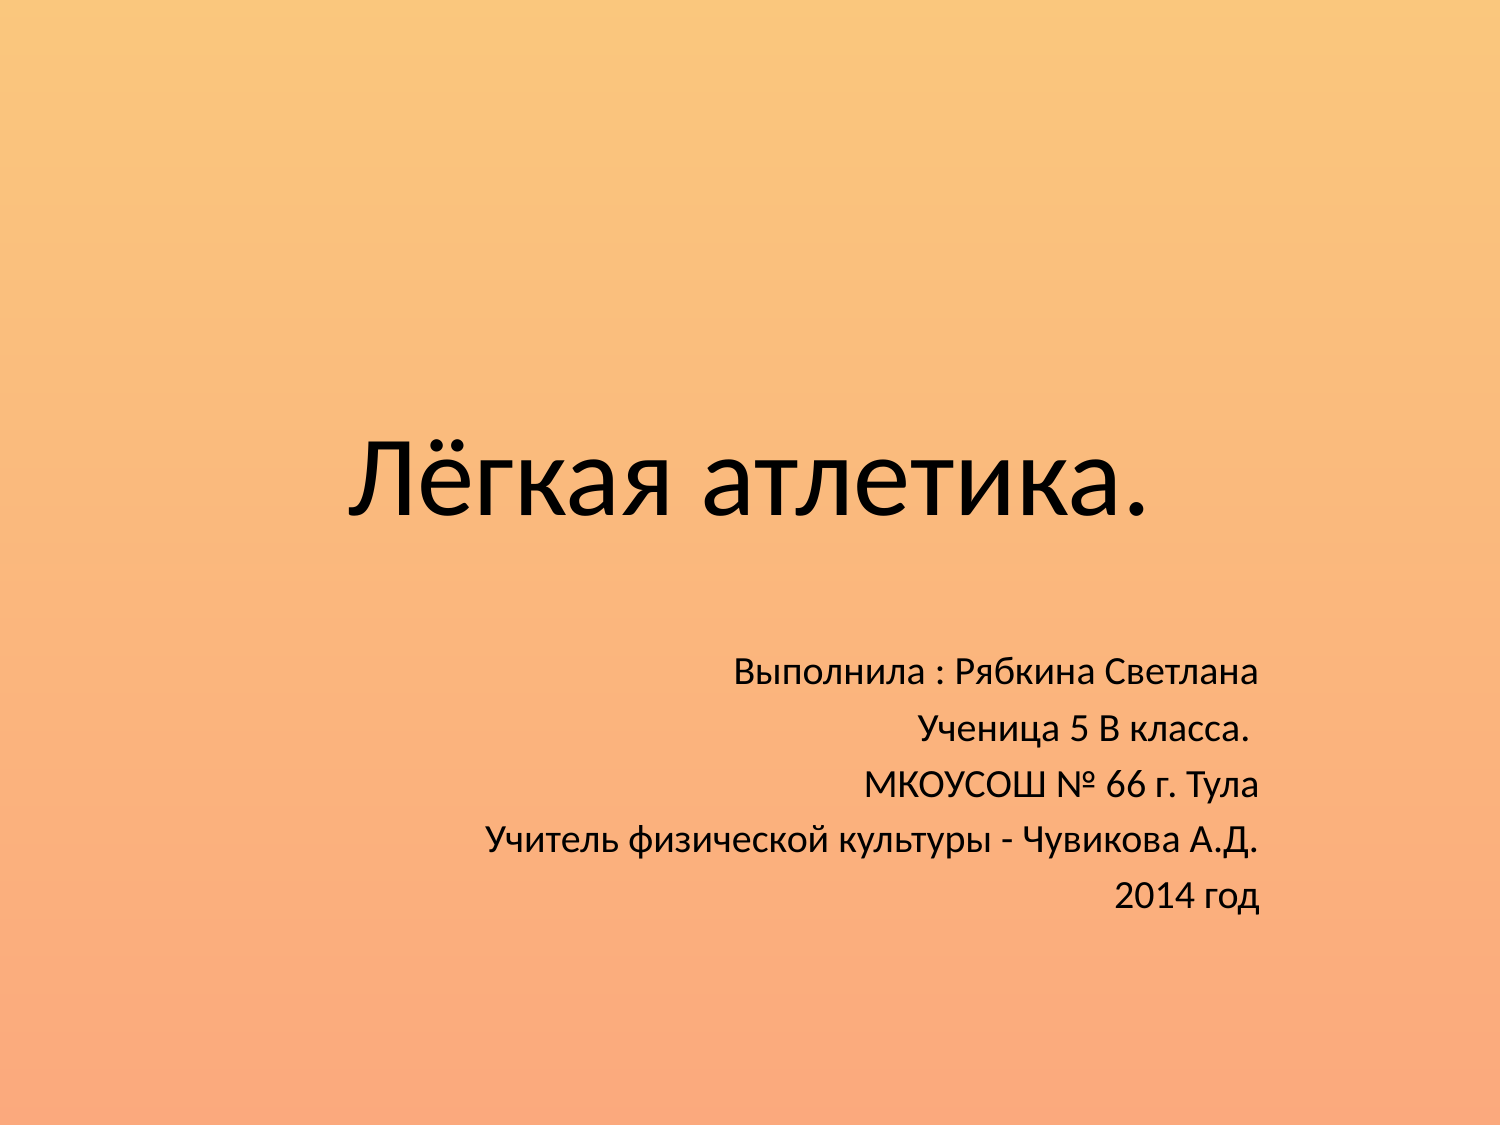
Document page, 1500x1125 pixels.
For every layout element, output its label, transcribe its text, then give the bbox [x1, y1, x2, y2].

subtitle Выполнила : Рябкина Светлана Ученица 5 В класса. МКОУСОШ № 66 г. Тула Учитель физической культуры - Чувикова А.Д. 2014 год [225, 637, 1275, 925]
title Лёгкая атлетика. [112, 349, 1388, 591]
